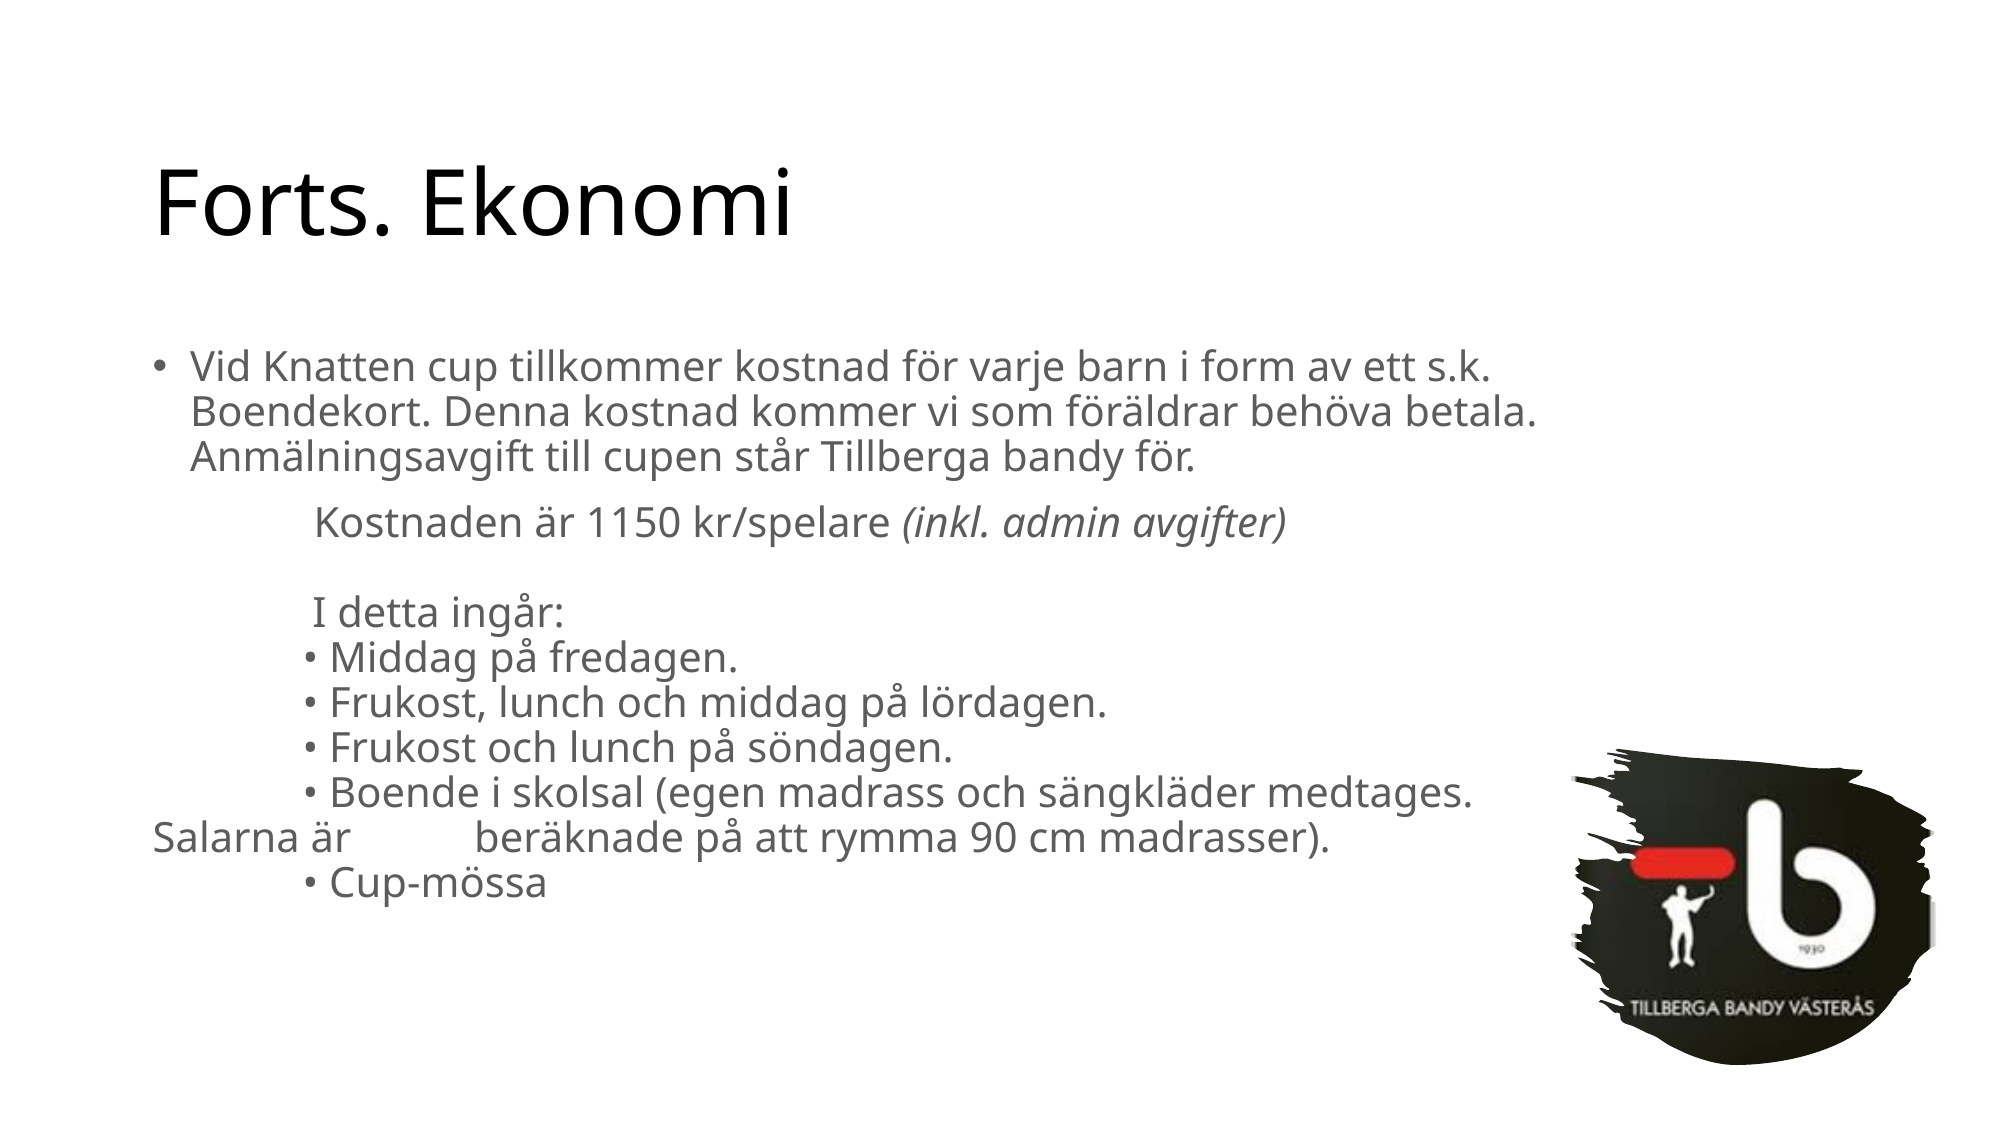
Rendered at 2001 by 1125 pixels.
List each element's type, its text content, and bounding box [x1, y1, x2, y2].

title Forts. Ekonomi [137, 75, 1060, 337]
picture [1554, 748, 1952, 1066]
list Vid Knatten cup tillkommer kostnad för varje barn i form av ett s.k. Boendekort. Denna kostnad kommer vi som föräldrar behöva betala. Anmälningsavgift till cupen står Tillberga bandy för. Kostnaden är 1150 kr/spelare (inkl. admin avgifter) I detta ingår: • Middag på fredagen. • Frukost, lunch och middag på lördagen. • Frukost och lunch på söndagen. • Boende i skolsal (egen madrass och sängkläder medtages. Salarna är beräknade på att rymma 90 cm madrasser). • Cup-mössa [137, 337, 1594, 963]
